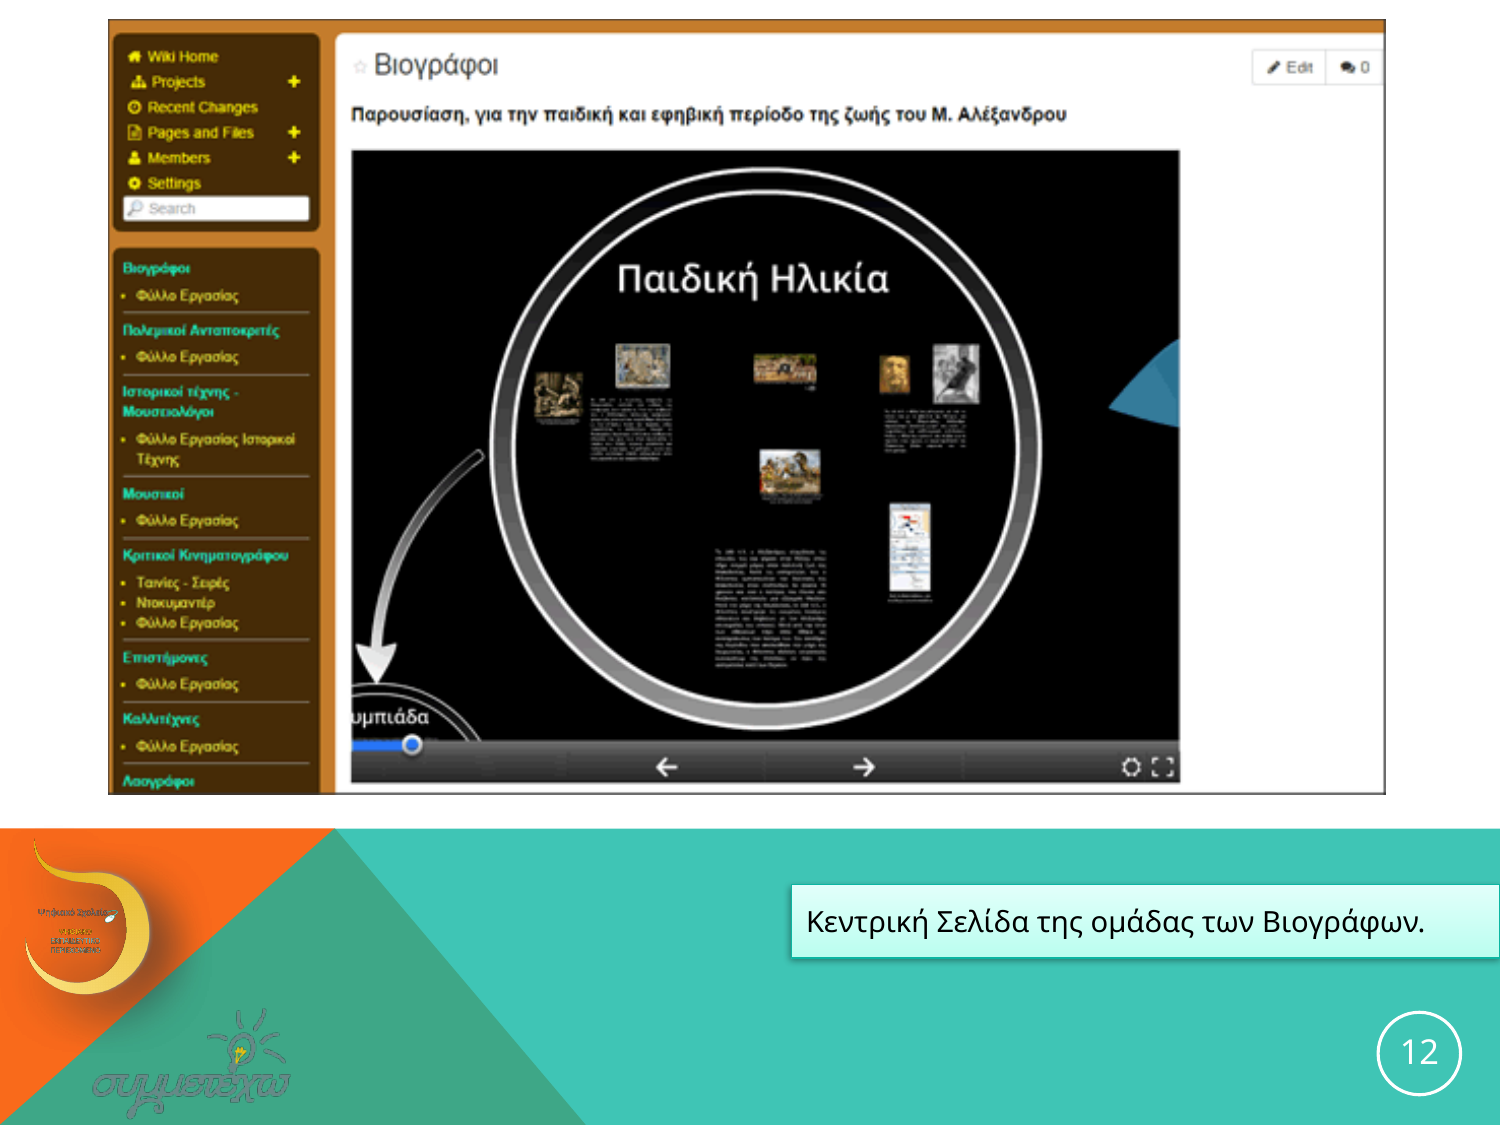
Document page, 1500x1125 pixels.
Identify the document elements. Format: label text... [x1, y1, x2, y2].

text_box Κεντρική Σελίδα της ομάδας των Βιογράφων. [791, 884, 1500, 959]
picture [79, 1007, 305, 1121]
picture [18, 831, 155, 1006]
slide_number 12 [1376, 1010, 1463, 1097]
picture [108, 18, 1386, 796]
